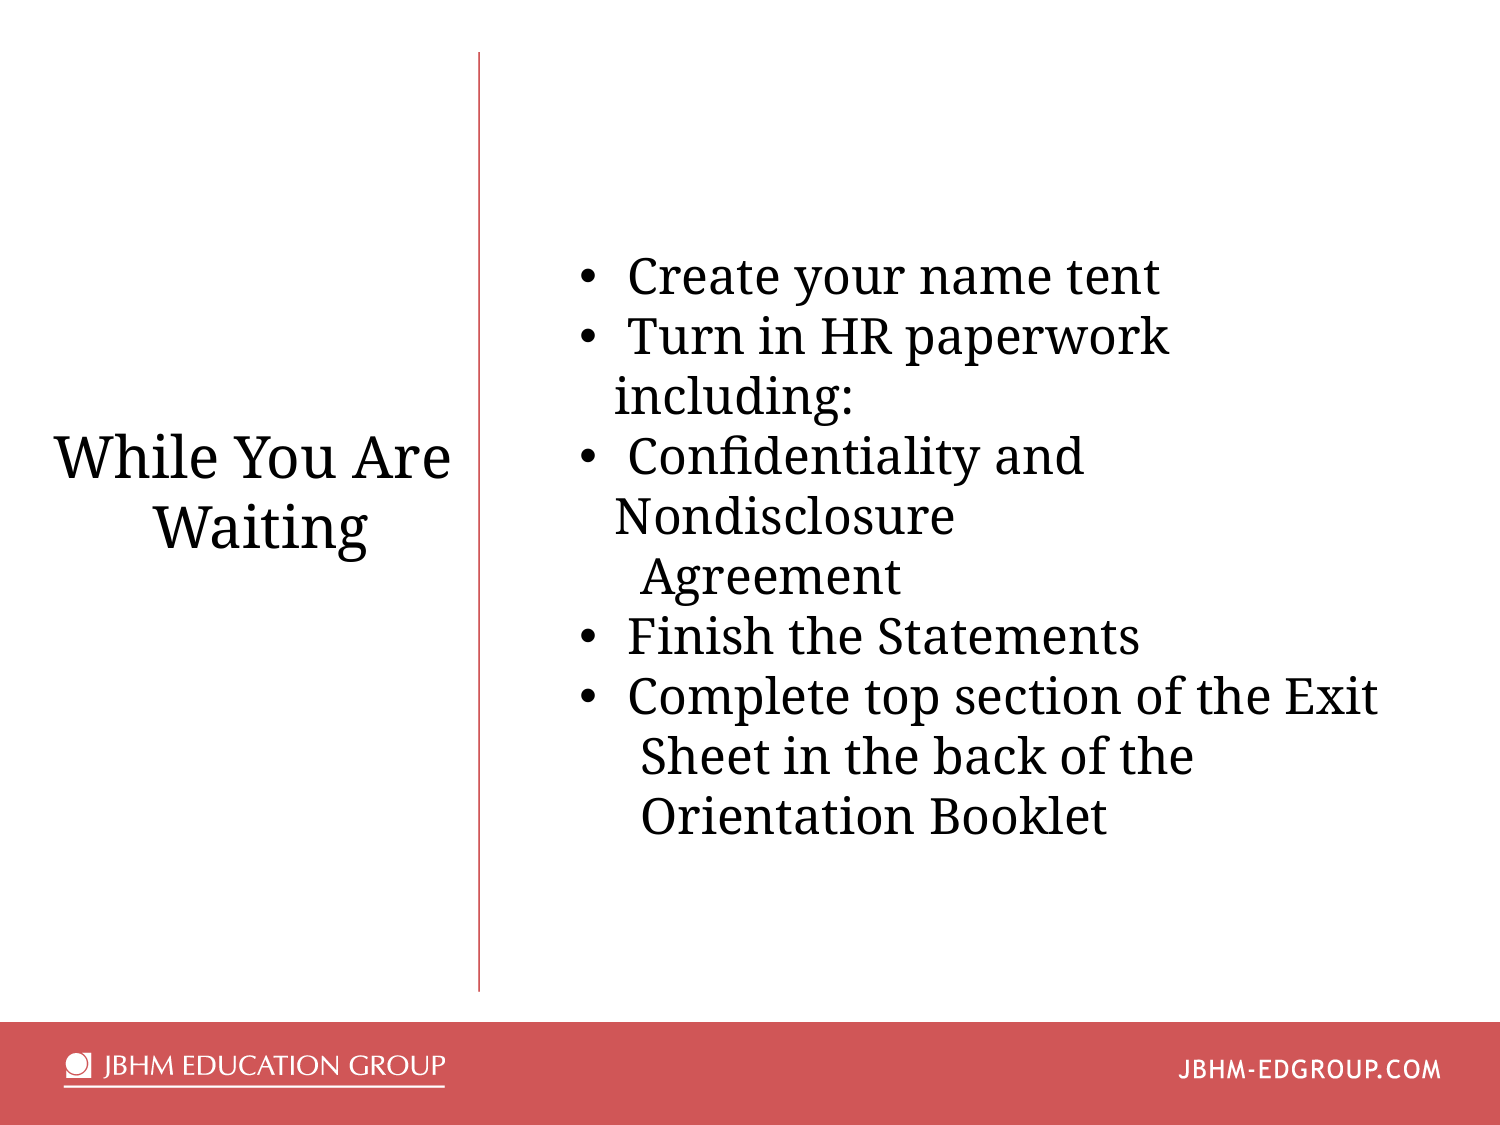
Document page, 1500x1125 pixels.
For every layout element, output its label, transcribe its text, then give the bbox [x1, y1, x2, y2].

text_box While You Are Waiting [38, 412, 483, 568]
picture [0, 0, 1500, 1125]
text_box Create your name tent Turn in HR paperwork including: Confidentiality and Nondisclosure Agreement Finish the Statements Complete top section of the Exit Sheet in the back of the Orientation Booklet [524, 237, 1425, 973]
